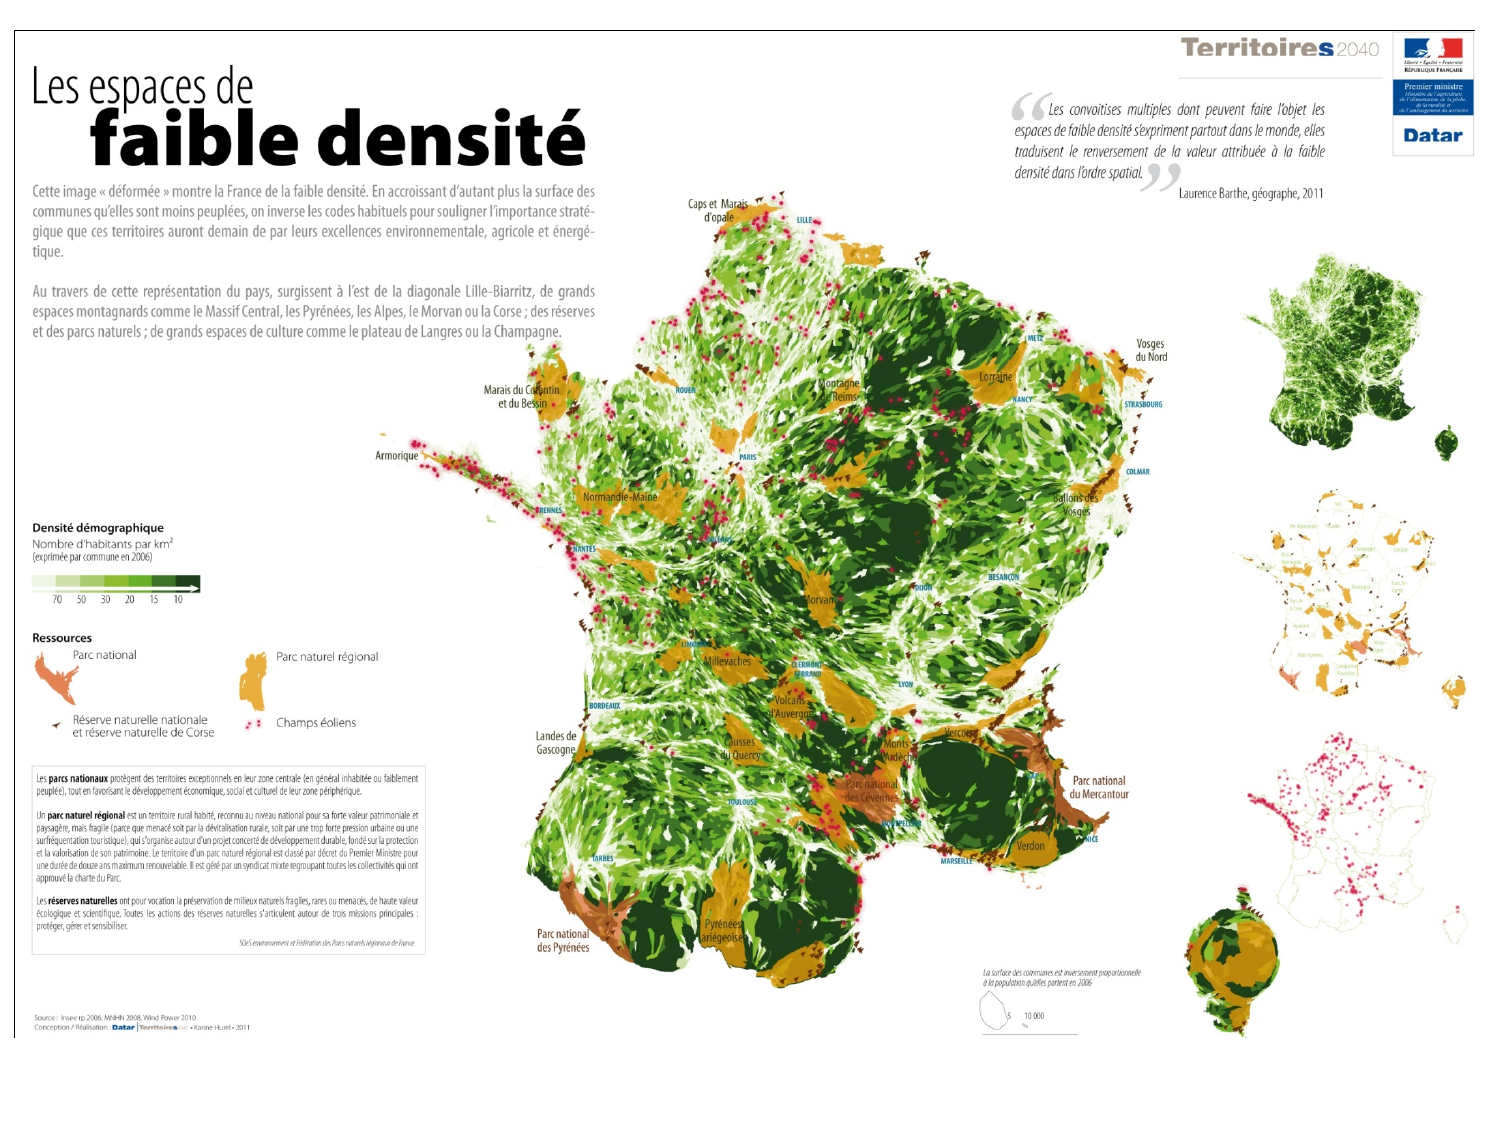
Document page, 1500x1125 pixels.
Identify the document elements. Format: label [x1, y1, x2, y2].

picture [14, 30, 1475, 1039]
